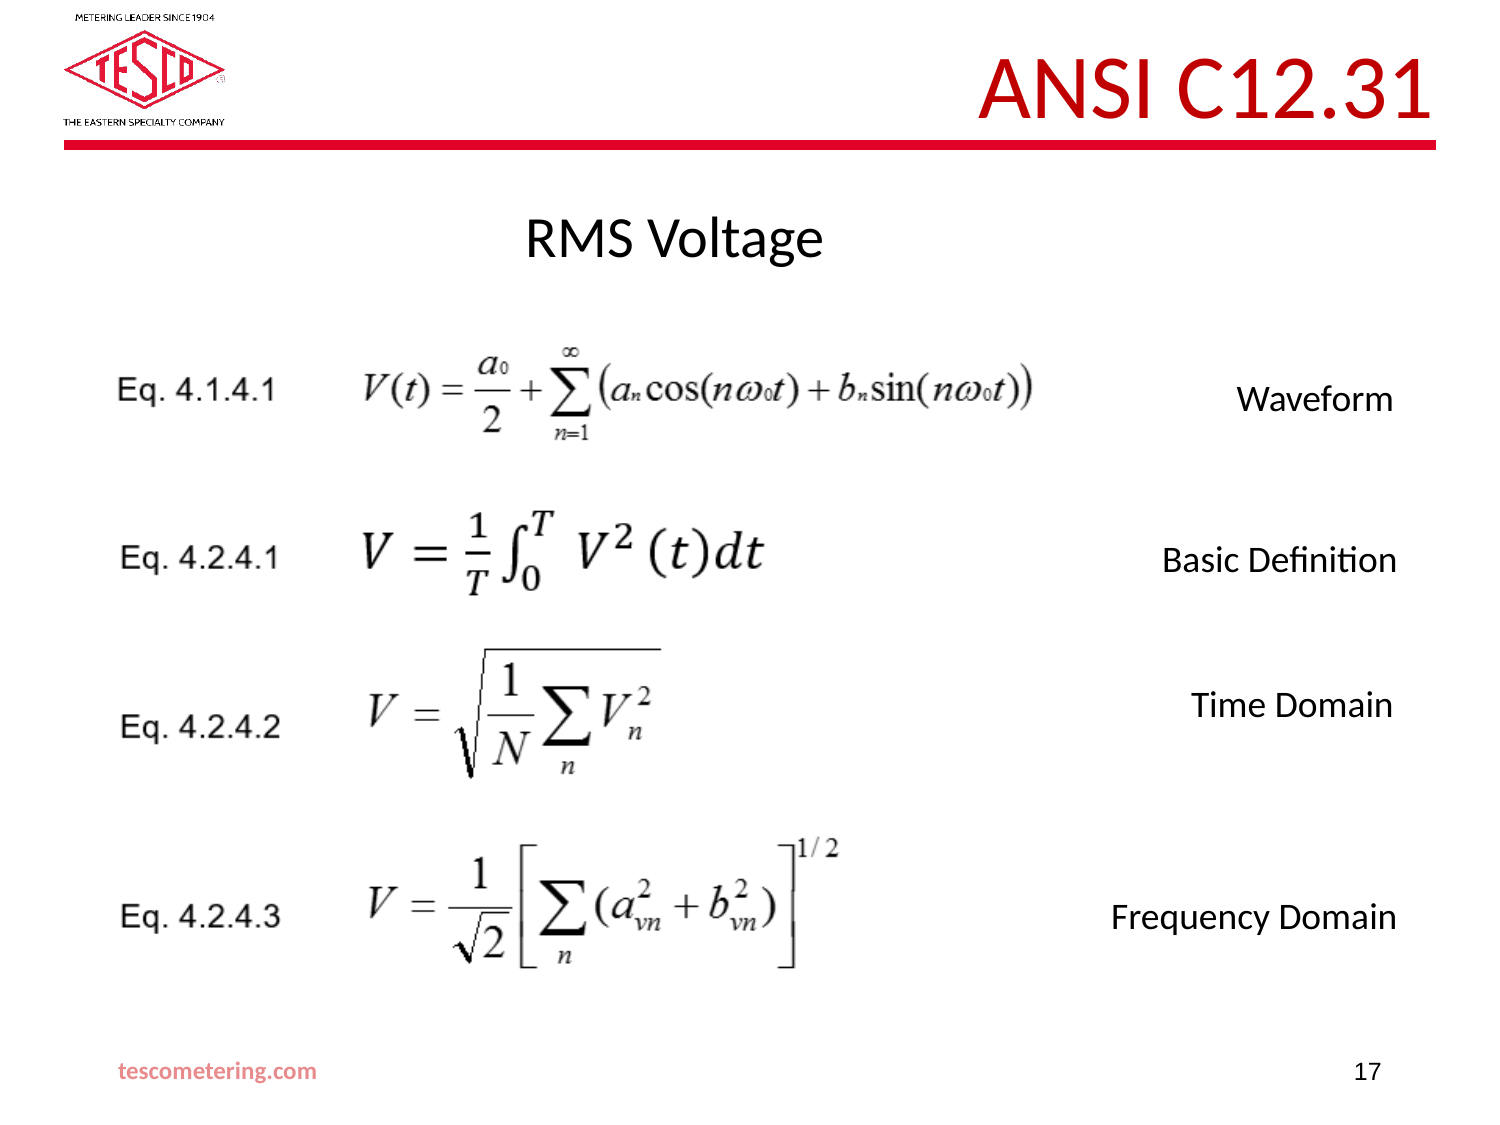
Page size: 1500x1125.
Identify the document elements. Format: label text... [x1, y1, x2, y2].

picture [87, 332, 1091, 459]
text_box Basic Definition [987, 528, 1413, 588]
slide_number 17 [1059, 1042, 1397, 1103]
text_box Frequency Domain [987, 884, 1413, 945]
footer tescometering.com [103, 1039, 610, 1100]
title ANSI C12.31 [308, 22, 1450, 156]
list RMS Voltage [0, 200, 1350, 288]
picture [87, 475, 871, 992]
picture [63, 12, 225, 128]
text_box Waveform [1158, 366, 1409, 426]
text_box Time Domain [983, 672, 1409, 733]
